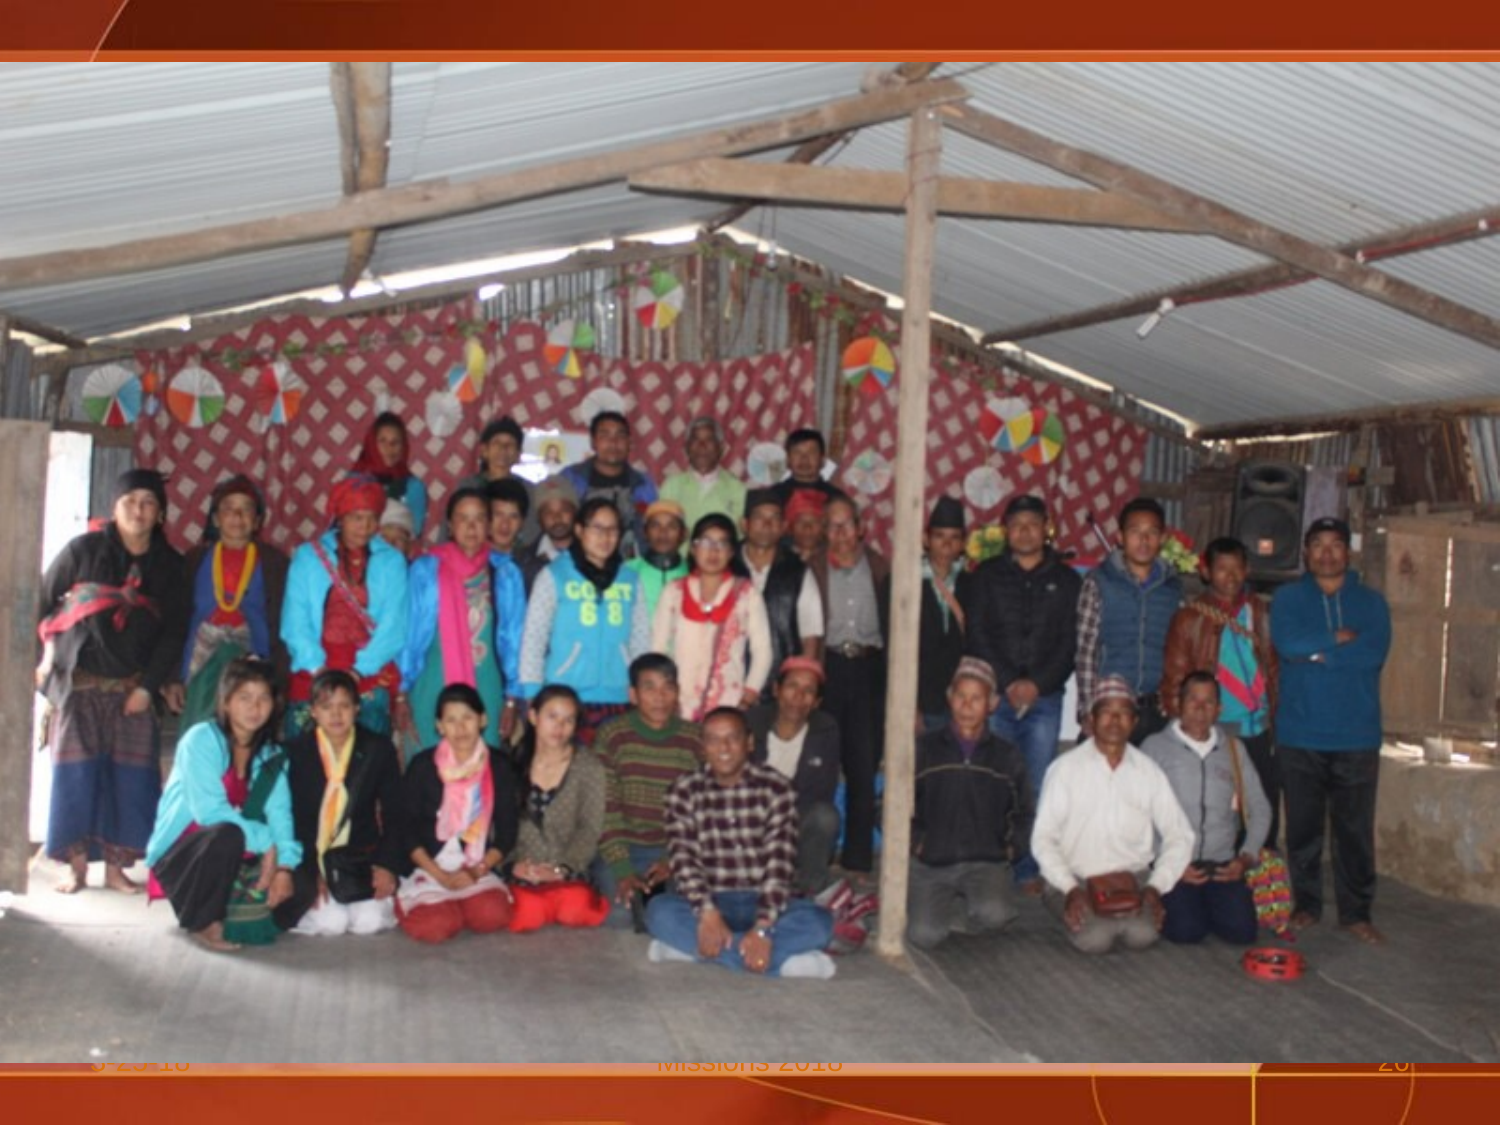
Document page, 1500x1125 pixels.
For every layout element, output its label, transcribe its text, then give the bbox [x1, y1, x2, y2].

picture [0, 0, 1500, 1125]
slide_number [75, 1063, 425, 1113]
footer Missions 2018 [512, 1063, 988, 1113]
slide_number 26 [1074, 1063, 1425, 1113]
